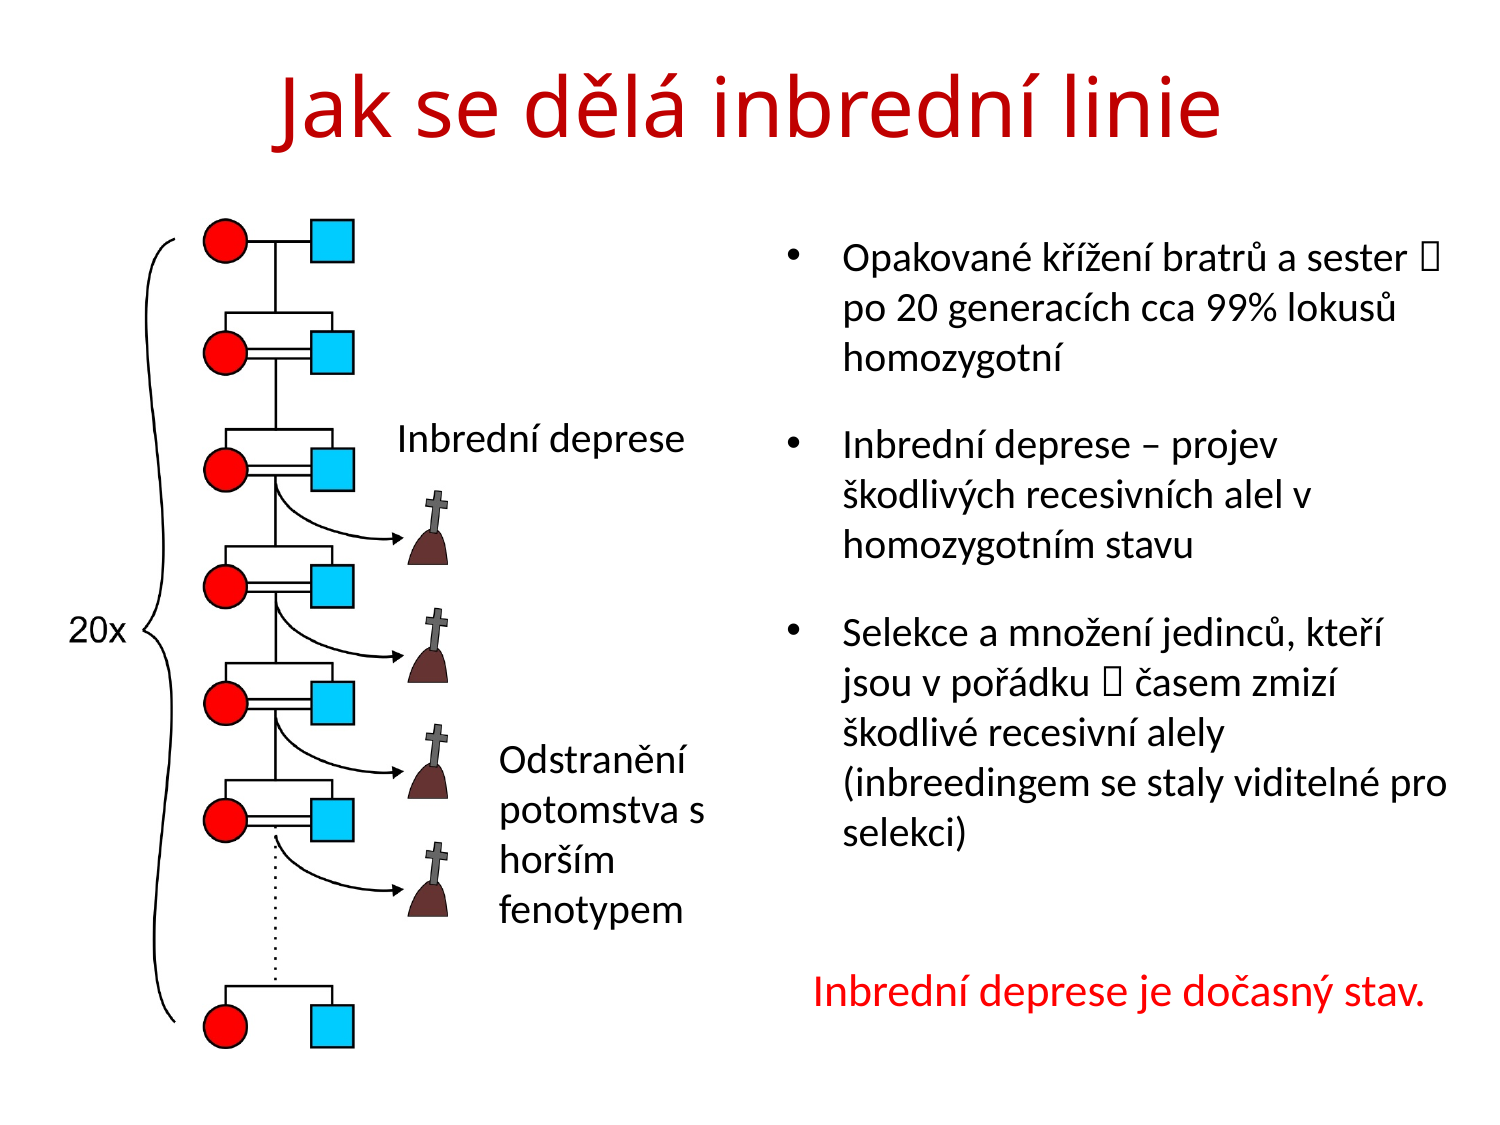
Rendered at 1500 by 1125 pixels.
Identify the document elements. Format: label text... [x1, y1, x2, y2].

text_box Odstranění potomstva s horším fenotypem [484, 724, 799, 940]
picture [69, 218, 448, 1049]
text_box Inbrední deprese [448, 403, 701, 469]
text_box Inbrední deprese je dočasný stav. [797, 953, 1442, 1024]
title Jak se dělá inbrední linie [104, 1, 1399, 219]
text_box Opakované křížení bratrů a sester  po 20 generacích cca 99% lokusů homozygotní Inbrední deprese – projev škodlivých recesivních alel v homozygotním stavu Selekce a množení jedinců, kteří jsou v pořádku  časem zmizí škodlivé recesivní alely (inbreedingem se staly viditelné pro selekci) [771, 221, 1468, 862]
